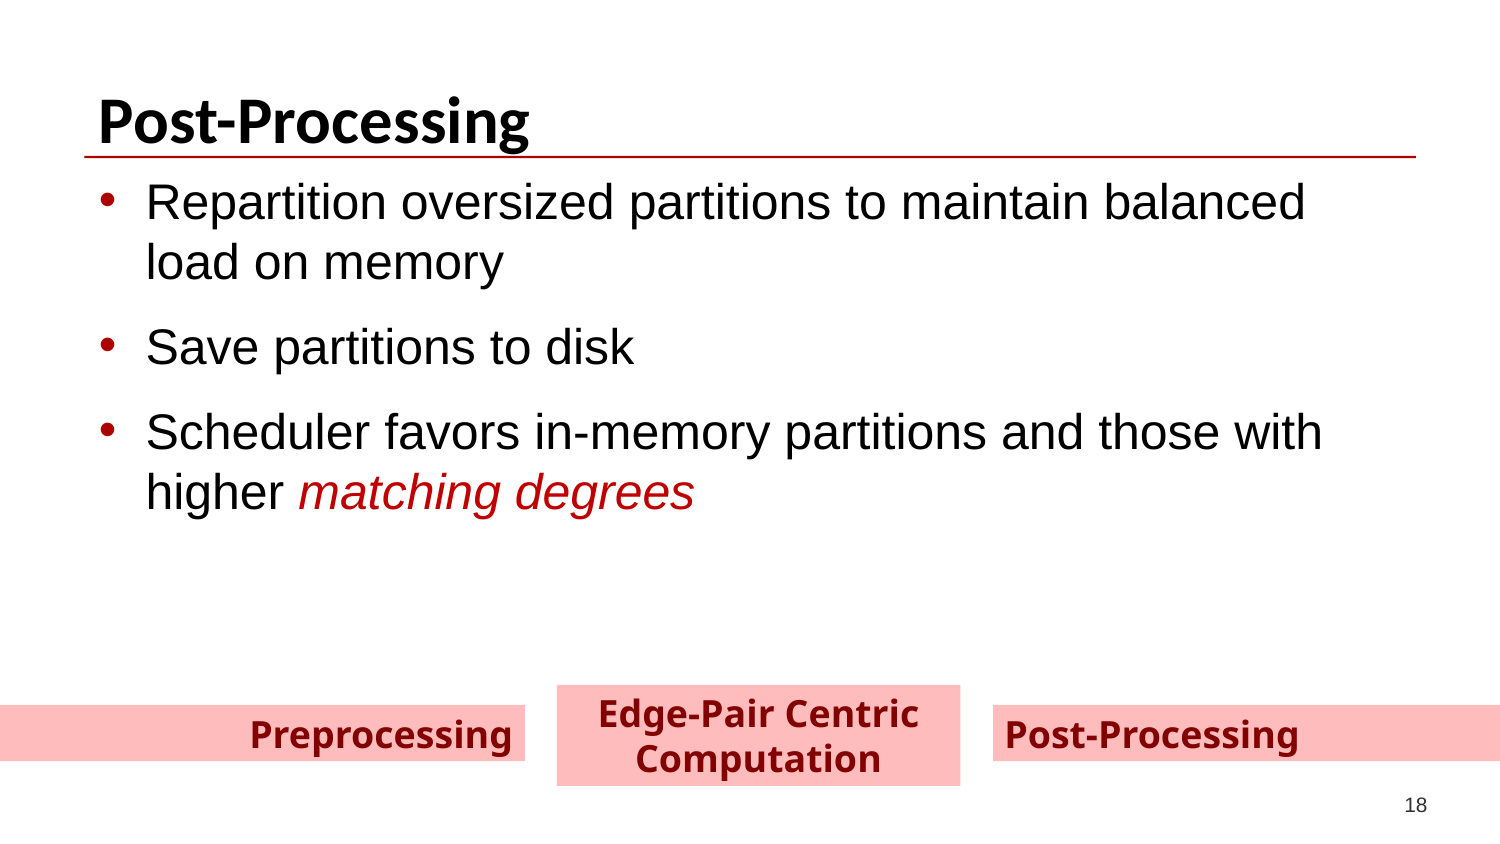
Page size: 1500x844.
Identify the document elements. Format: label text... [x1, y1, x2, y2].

list Repartition oversized partitions to maintain balanced load on memory Save partitions to disk Scheduler favors in-memory partitions and those with higher matching degrees [83, 161, 1417, 531]
text_box Preprocessing [0, 704, 525, 762]
title Post-Processing [83, 29, 1417, 161]
text_box Edge-Pair Centric Computation [556, 684, 961, 786]
text_box Post-Processing [993, 704, 1500, 762]
